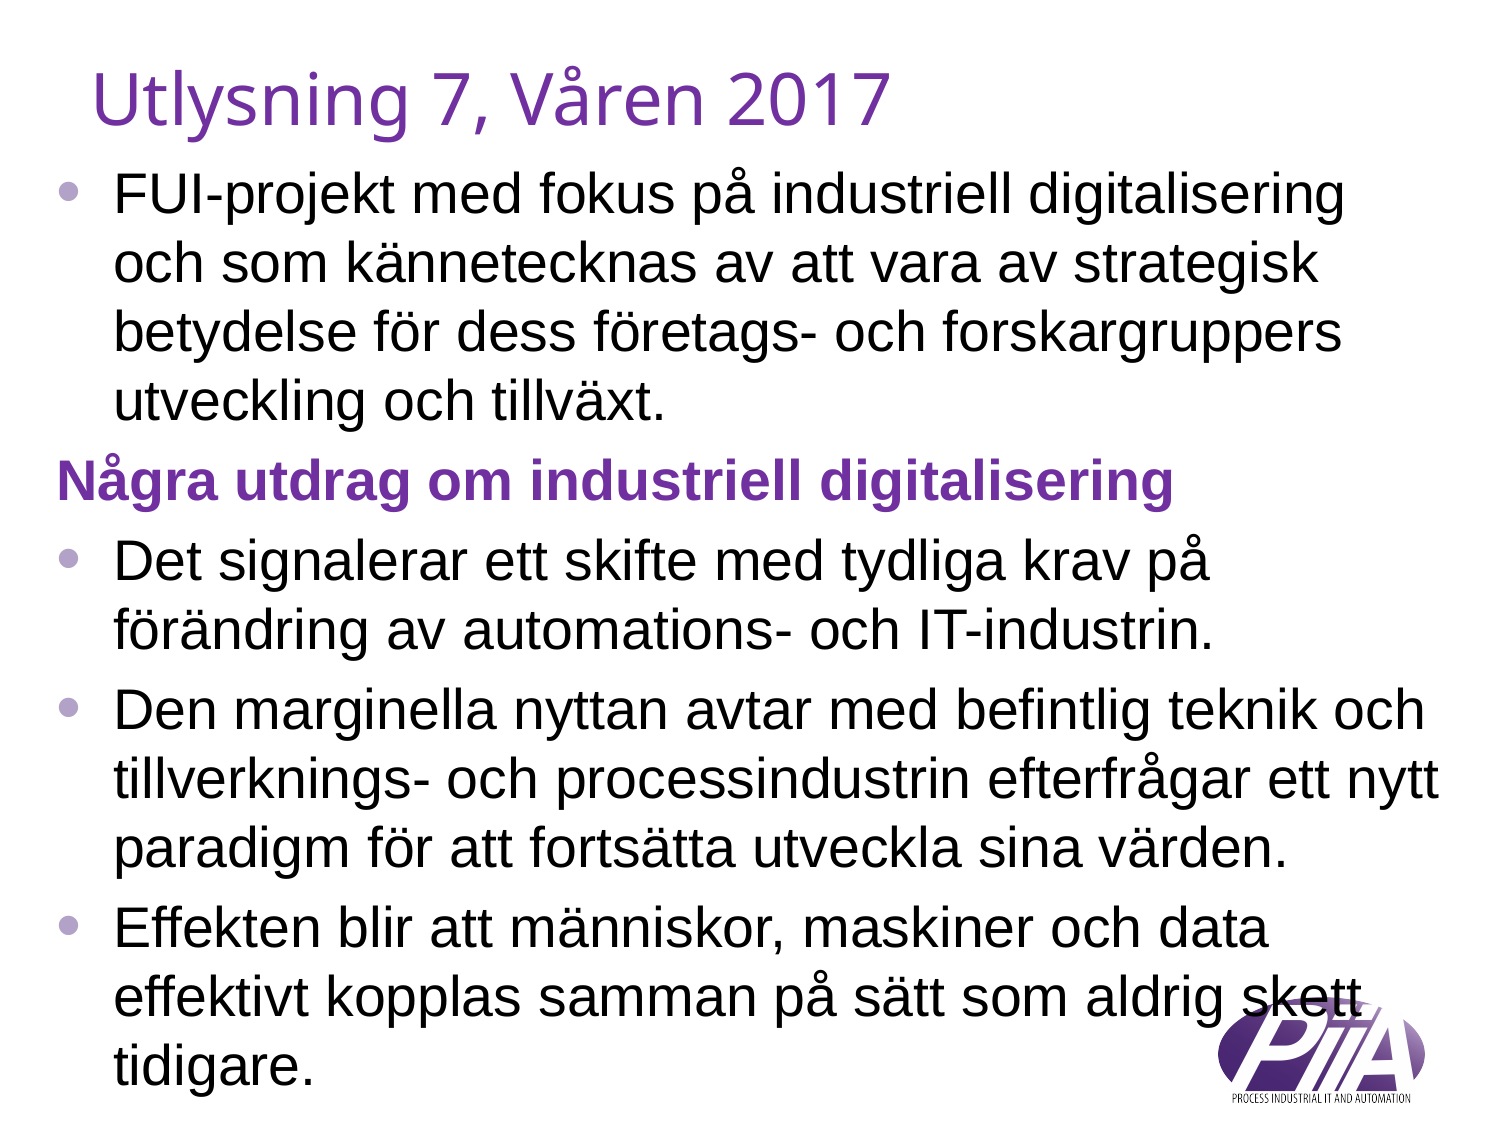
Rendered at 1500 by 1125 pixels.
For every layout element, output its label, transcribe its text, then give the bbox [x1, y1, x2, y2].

list FUI-projekt med fokus på industriell digitalisering och som kännetecknas av att vara av strategisk betydelse för dess företags- och forskargruppers utveckling och tillväxt. Några utdrag om industriell digitalisering Det signalerar ett skifte med tydliga krav på förändring av automations- och IT-industrin. Den marginella nyttan avtar med befintlig teknik och tillverknings- och processindustrin efterfrågar ett nytt paradigm för att fortsätta utveckla sina värden. Effekten blir att människor, maskiner och data effektivt kopplas samman på sätt som aldrig skett tidigare. [41, 149, 1471, 1106]
title Utlysning 7, Våren 2017 [75, 45, 1425, 148]
